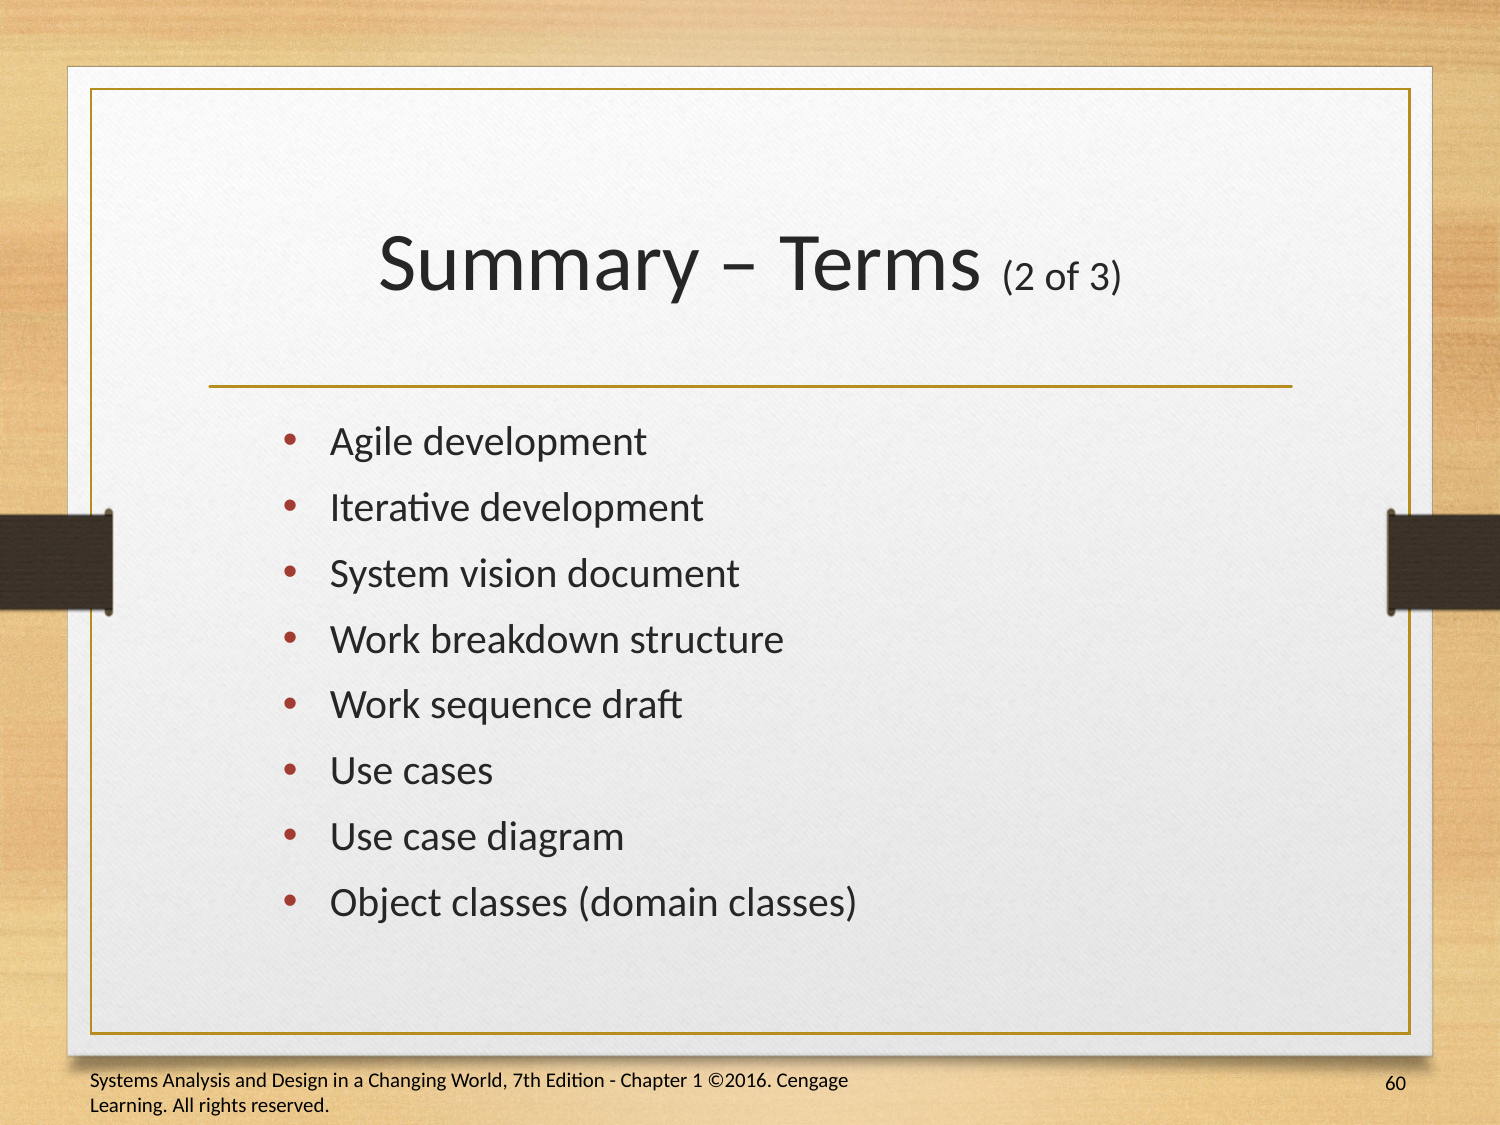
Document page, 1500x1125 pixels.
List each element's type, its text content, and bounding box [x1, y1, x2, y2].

title Summary – Terms (2 of 3) [192, 150, 1309, 364]
footer Systems Analysis and Design in a Changing World, 7th Edition - Chapter 1 ©2016. Cengage Learning. All rights reserved. [75, 1068, 913, 1115]
slide_number 60 [1356, 1059, 1422, 1105]
list Agile development Iterative development System vision document Work breakdown structure Work sequence draft Use cases Use case diagram Object classes (domain classes) [192, 412, 1309, 978]
picture [0, 0, 1500, 1125]
